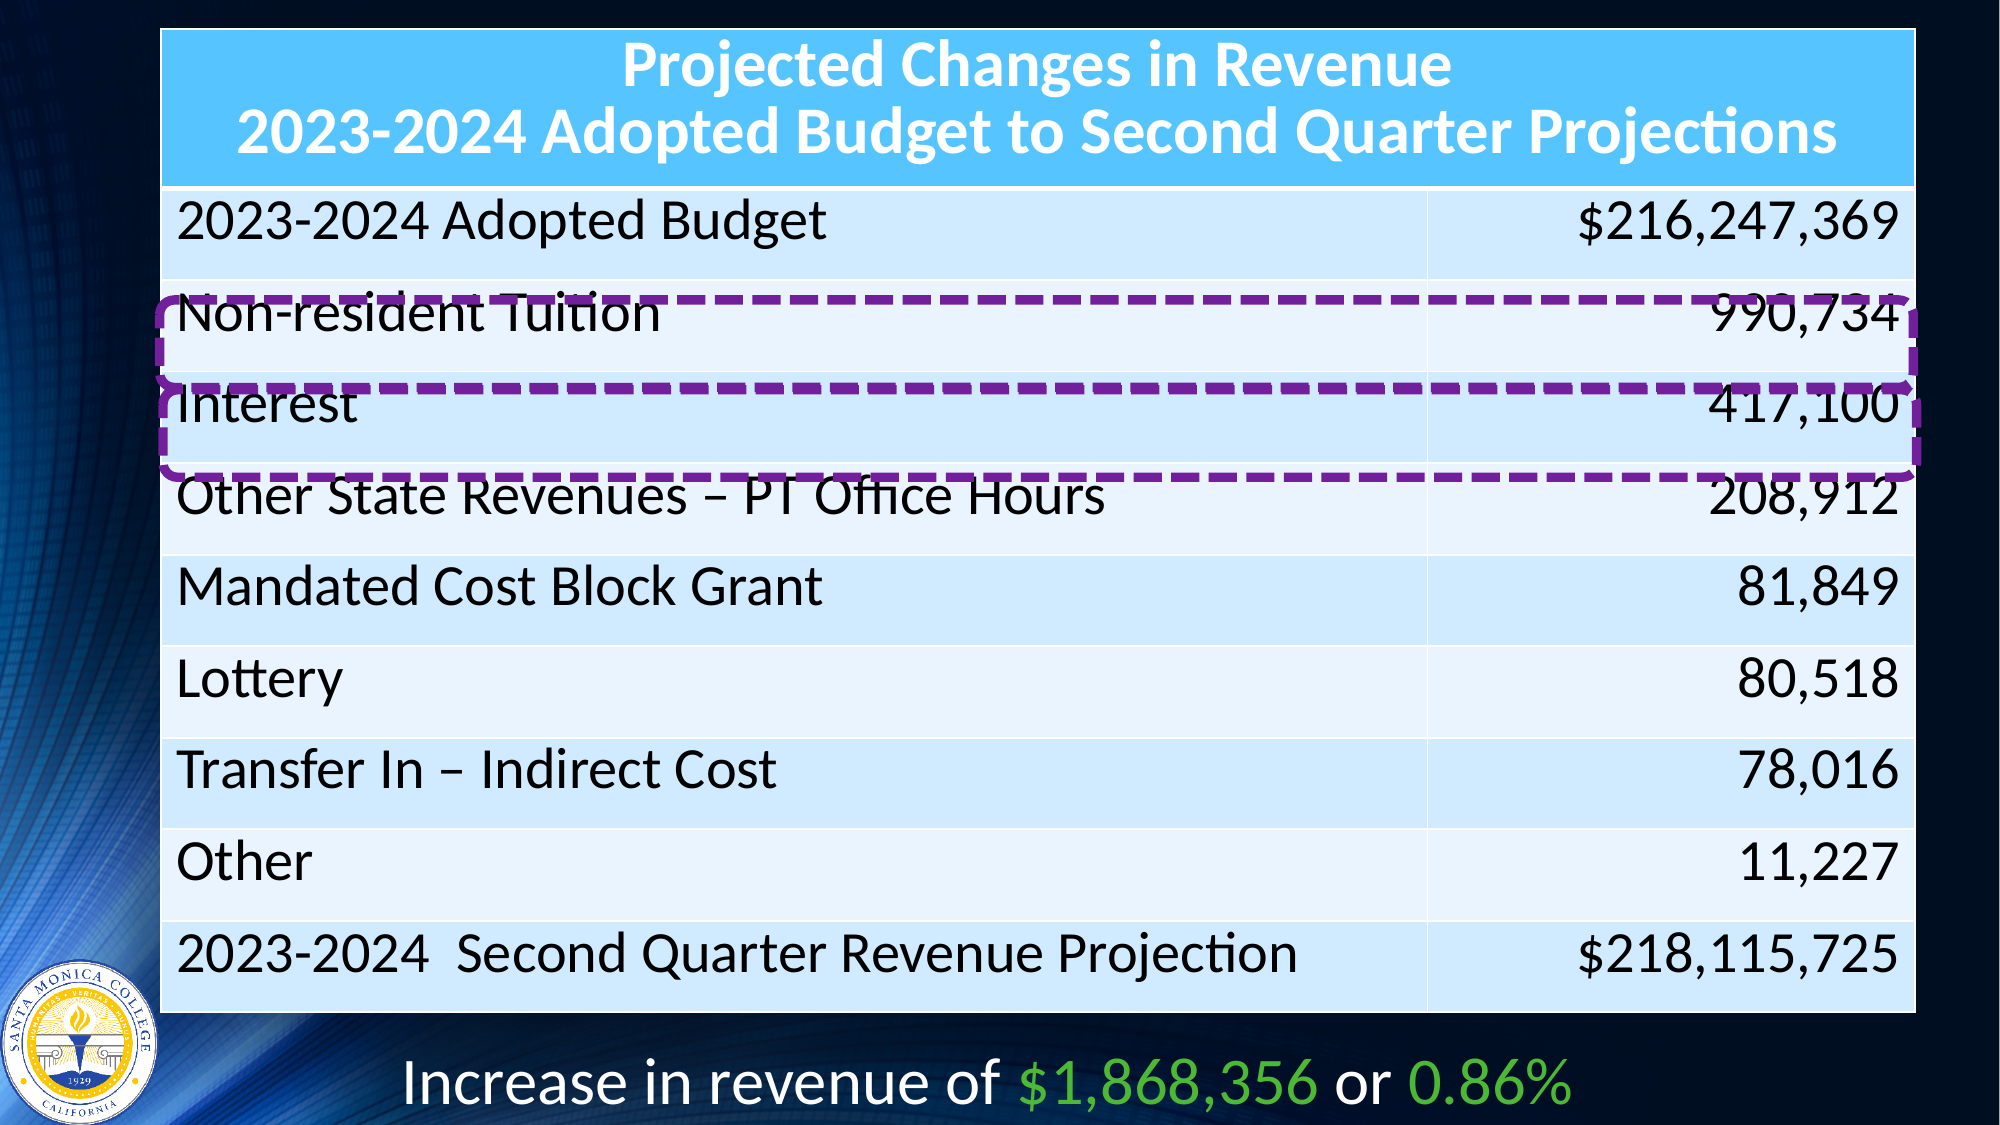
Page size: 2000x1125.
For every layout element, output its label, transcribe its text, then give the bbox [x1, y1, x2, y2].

text_box [158, 298, 1915, 389]
text_box Increase in revenue of $1,868,356 or 0.86% [387, 1030, 1750, 1125]
table_cell 2023-2024 Second Quarter Revenue Projection [162, 922, 1427, 1011]
table_cell Transfer In – Indirect Cost [162, 739, 1427, 828]
text_box [161, 388, 1918, 479]
table_cell Lottery [162, 647, 1427, 737]
table_cell 990,734 [1428, 281, 1914, 308]
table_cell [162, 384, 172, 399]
table_cell Other State Revenues – PT Office Hours [162, 468, 1427, 554]
table_cell 80,518 [1428, 647, 1914, 737]
table_cell 2023-2024 Adopted Budget [162, 191, 1427, 279]
table_cell $216,247,369 [1428, 191, 1914, 279]
table_cell Mandated Cost Block Grant [162, 556, 1427, 645]
table_cell 78,016 [1428, 739, 1914, 828]
table_cell 208,912 [1428, 474, 1914, 554]
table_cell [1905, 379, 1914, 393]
table_cell 11,227 [1428, 830, 1914, 920]
table_cell Other [162, 830, 1427, 920]
table_header Projected Changes in Revenue 2023-2024 Adopted Budget to Second Quarter Projections [162, 30, 1914, 186]
picture [0, 0, 2000, 1125]
table_cell $218,115,725 [1428, 922, 1914, 1011]
table_cell 81,849 [1428, 556, 1914, 645]
table_cell Non-resident Tuition [162, 281, 1427, 303]
